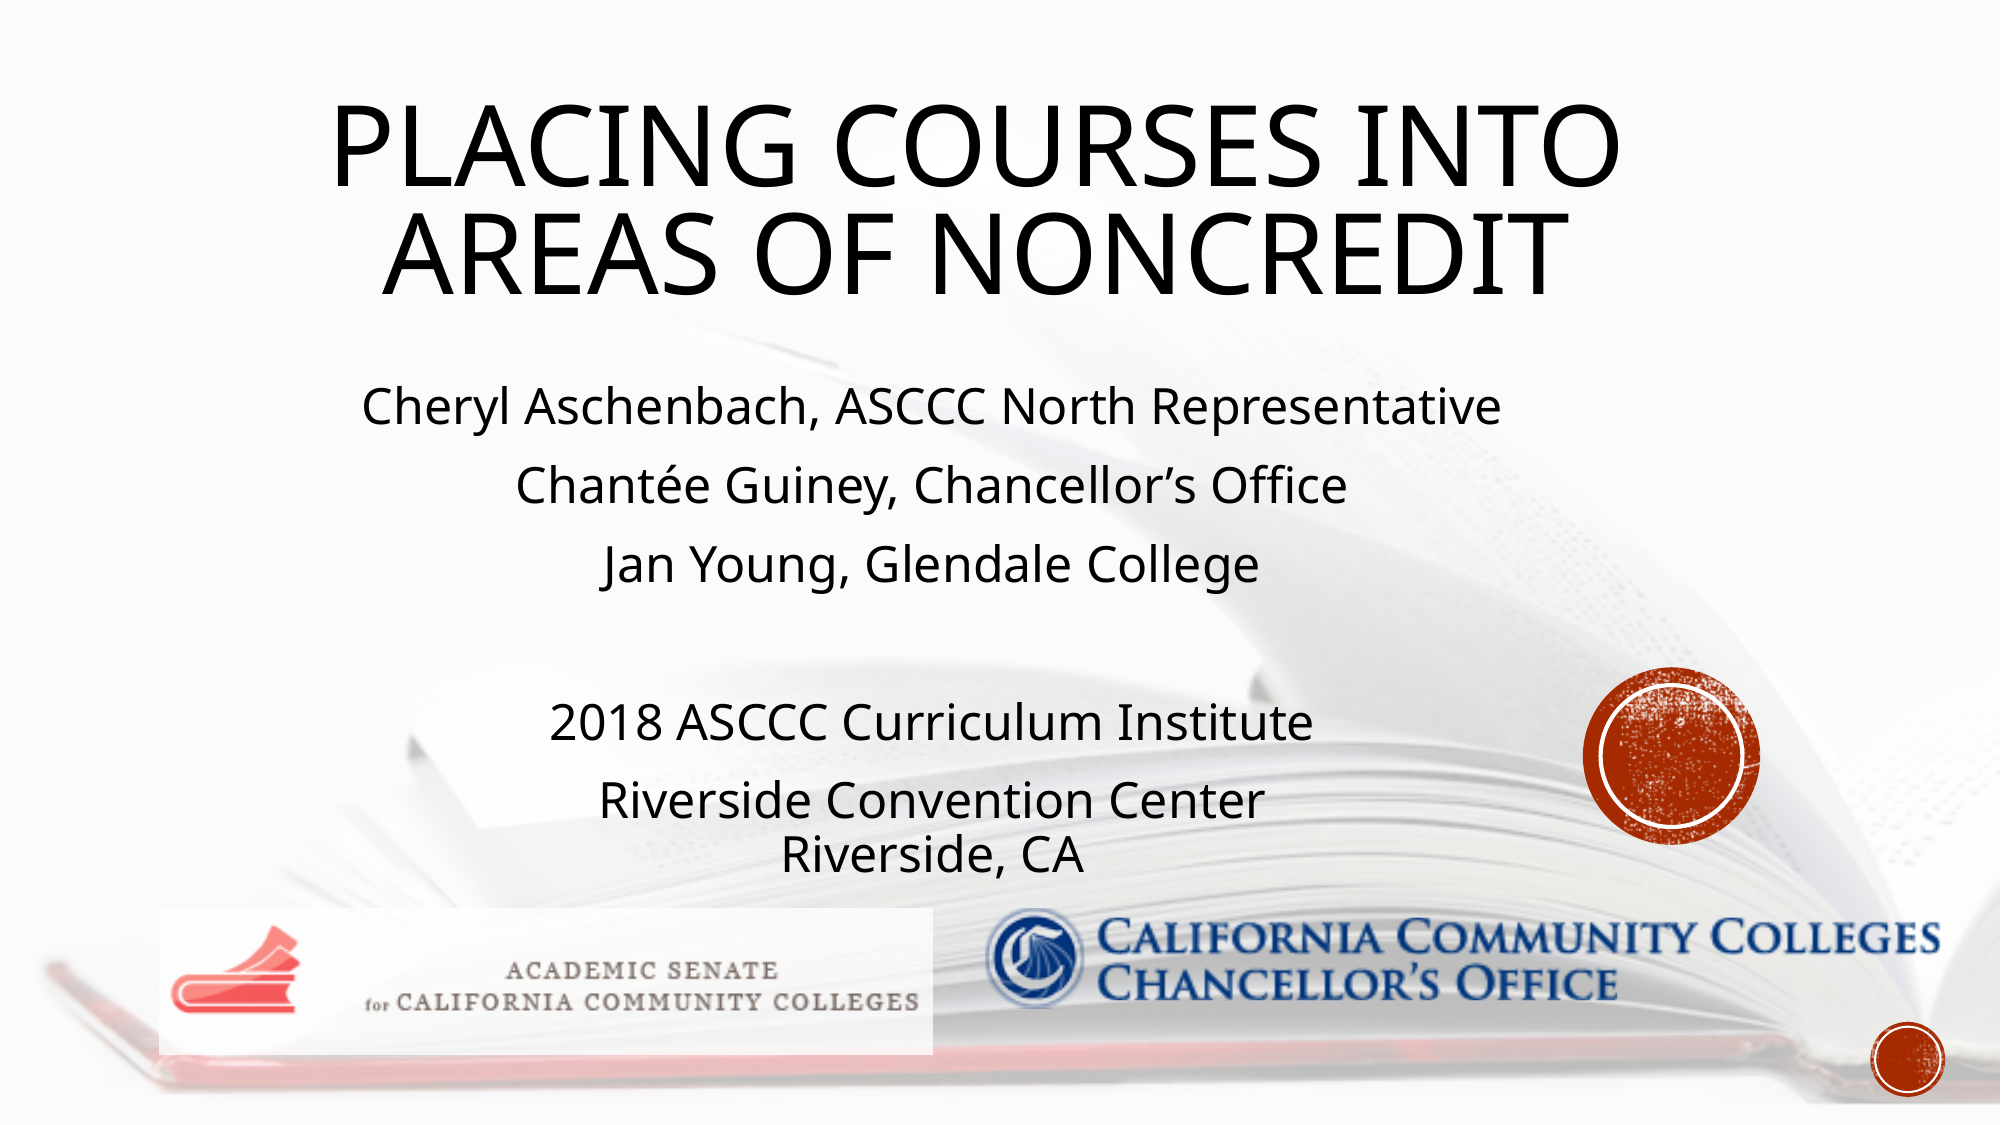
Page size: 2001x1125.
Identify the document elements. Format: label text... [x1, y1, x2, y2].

title Placing courses into areas of noncredit [159, 68, 1795, 348]
picture [161, 910, 933, 1055]
picture [968, 908, 1956, 1009]
subtitle Cheryl Aschenbach, ASCCC North Representative Chantée Guiney, Chancellor’s Office Jan Young, Glendale College 2018 ASCCC Curriculum Institute Riverside Convention Center Riverside, CA [204, 373, 1661, 761]
